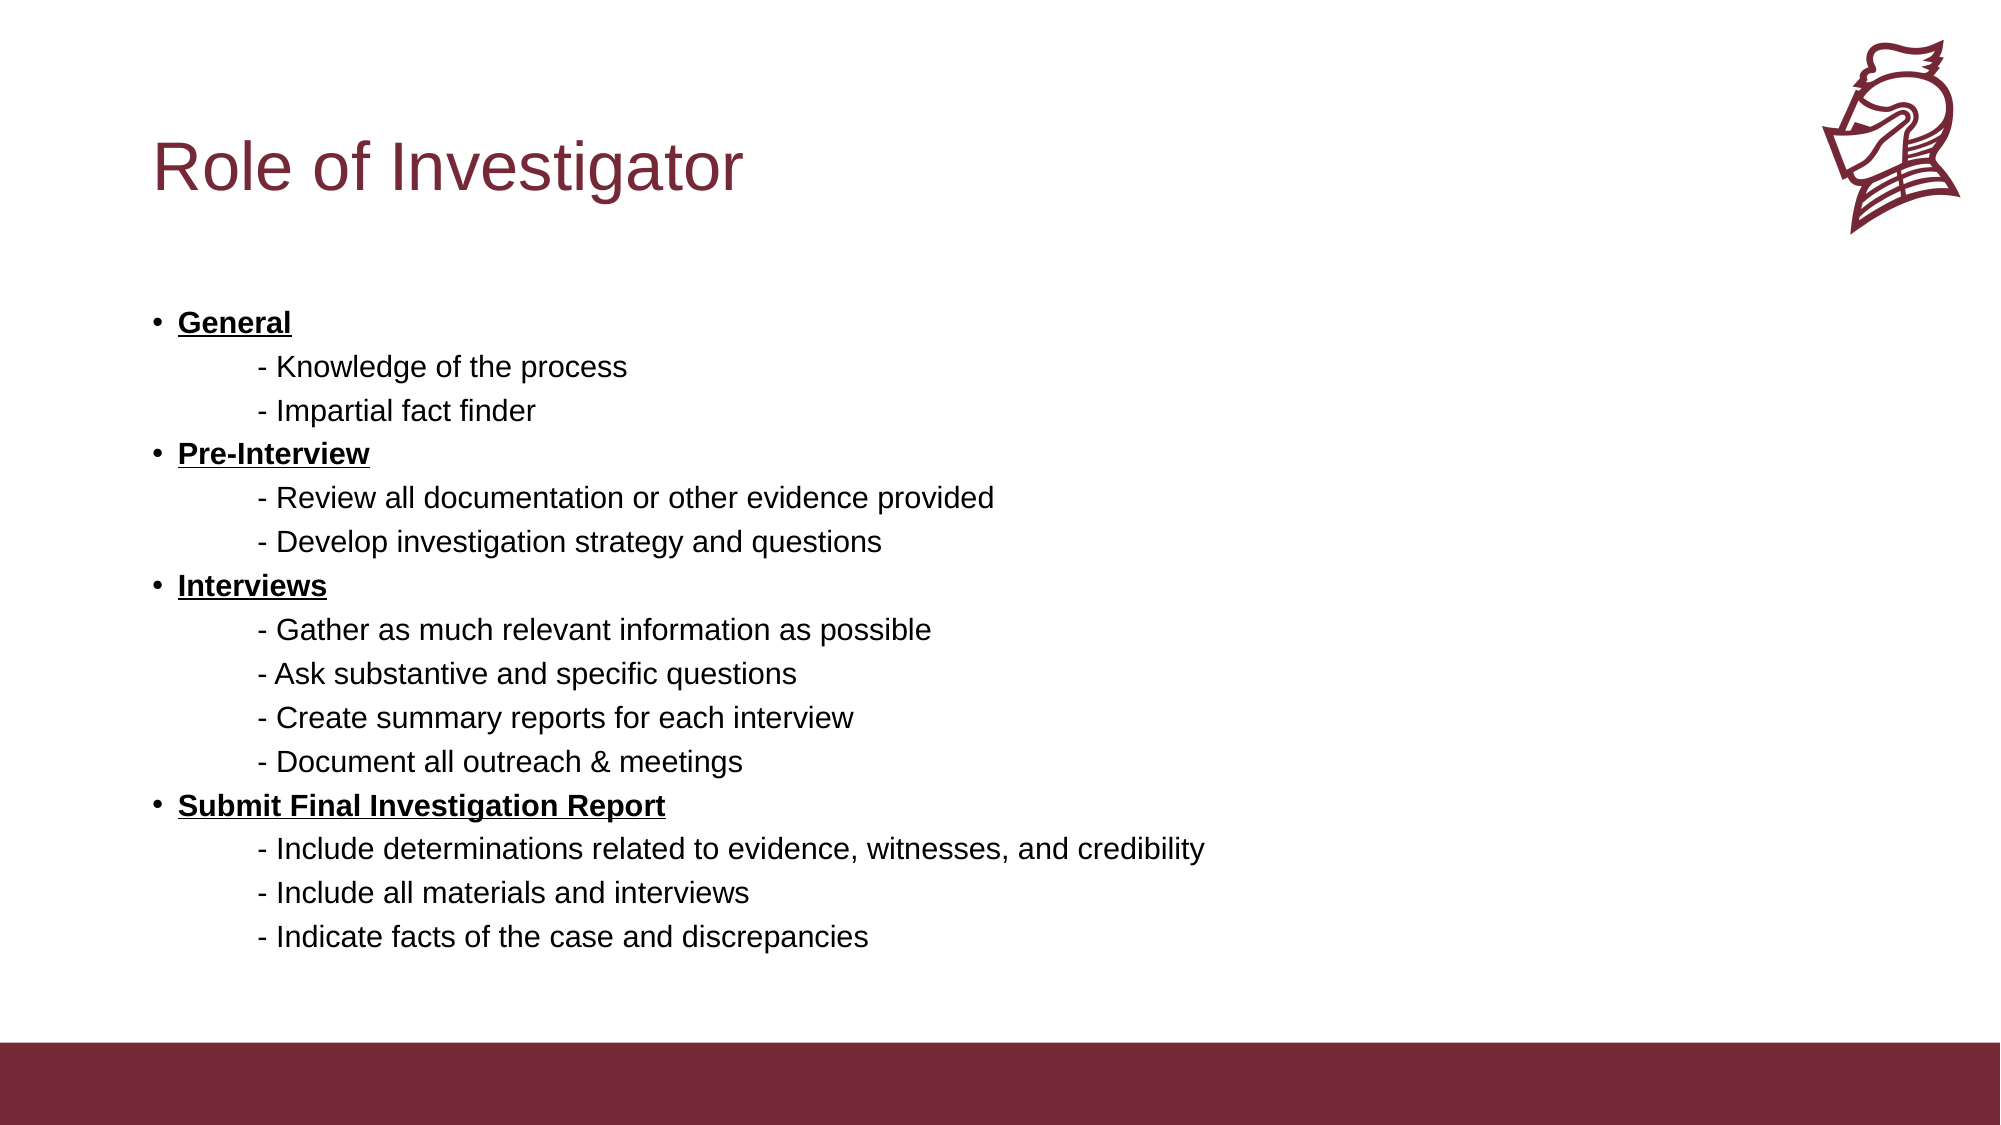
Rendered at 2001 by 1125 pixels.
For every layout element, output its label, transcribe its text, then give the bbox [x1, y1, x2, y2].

title Role of Investigator [137, 59, 1863, 278]
list General - Knowledge of the process - Impartial fact finder Pre-Interview - Review all documentation or other evidence provided - Develop investigation strategy and questions Interviews - Gather as much relevant information as possible - Ask substantive and specific questions - Create summary reports for each interview - Document all outreach & meetings Submit Final Investigation Report - Include determinations related to evidence, witnesses, and credibility - Include all materials and interviews - Indicate facts of the case and discrepancies [137, 299, 1863, 1014]
picture [1813, 30, 1972, 248]
